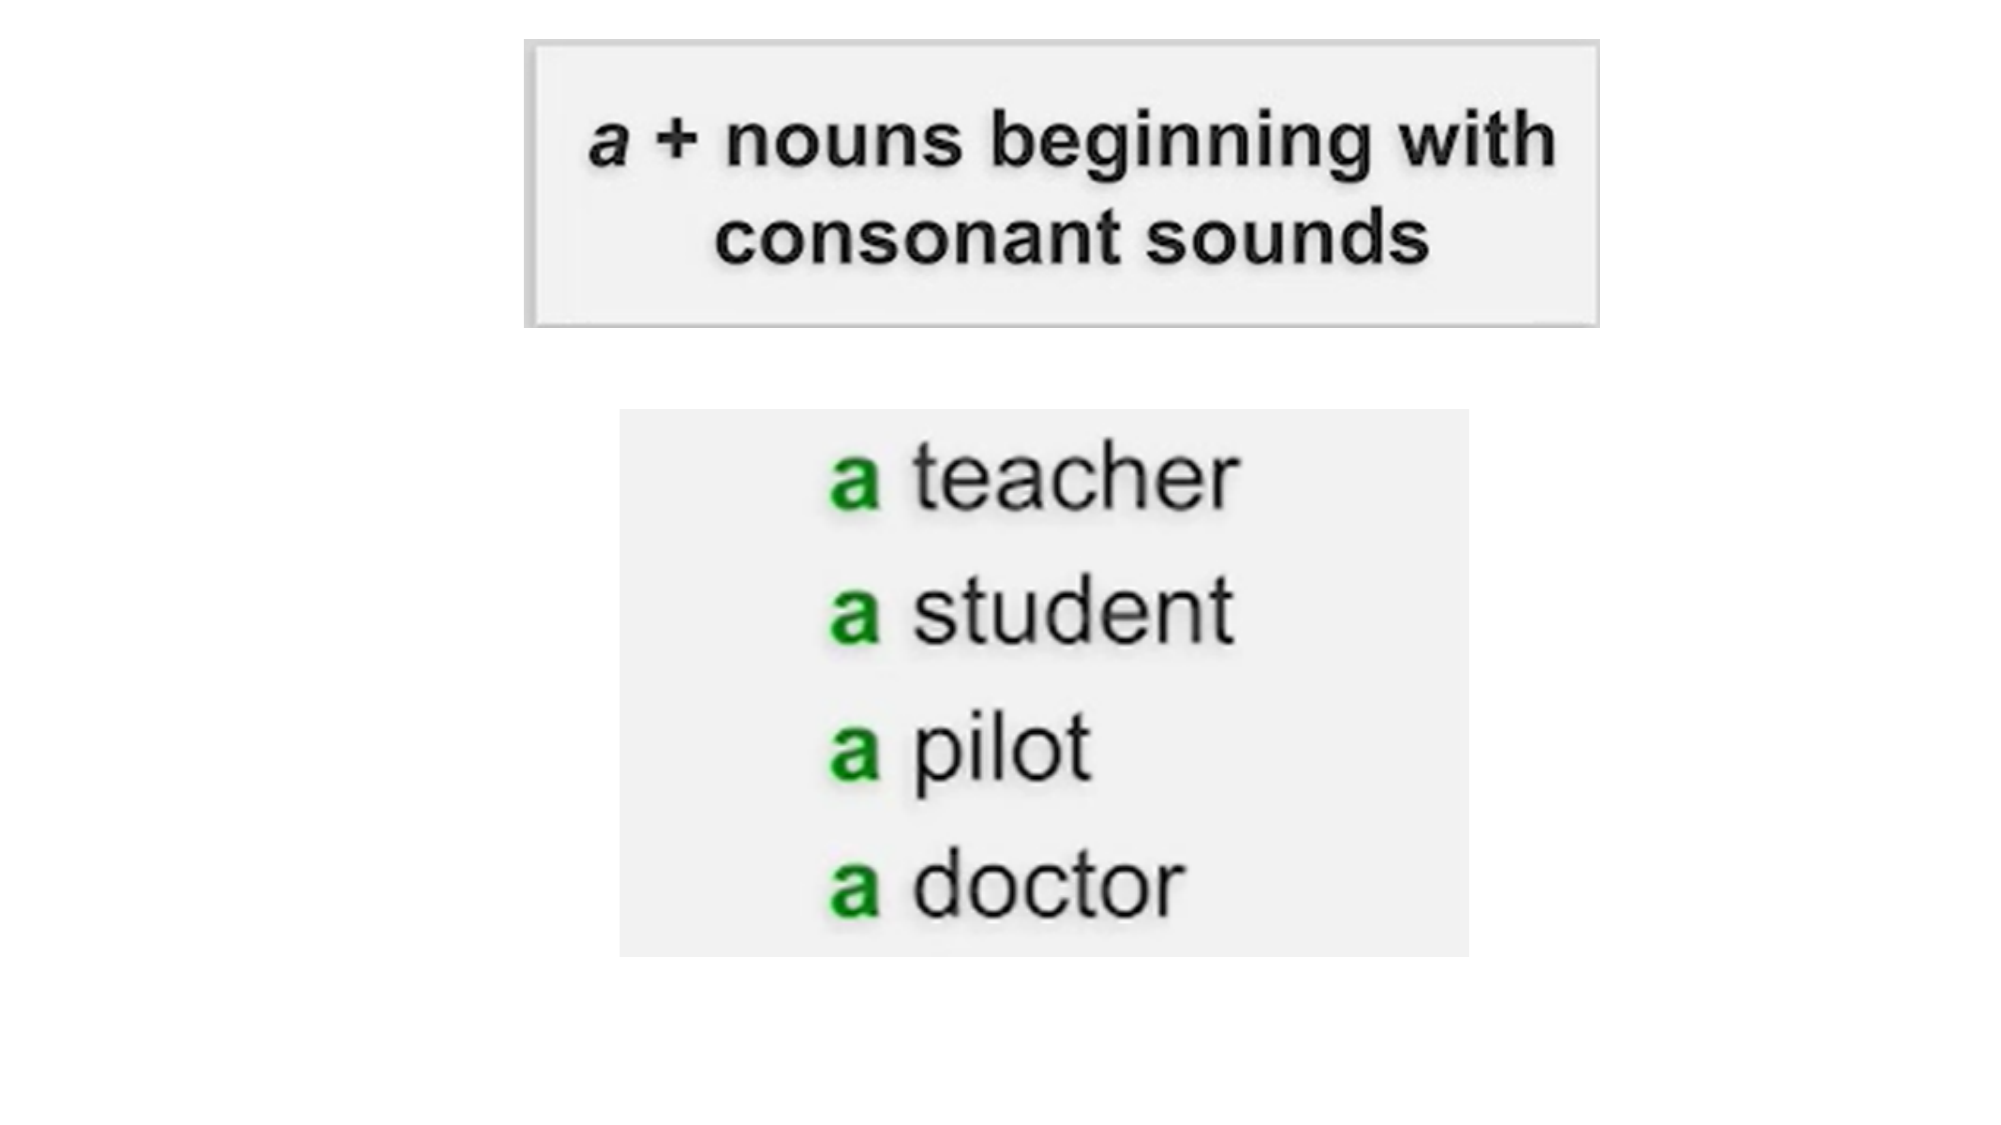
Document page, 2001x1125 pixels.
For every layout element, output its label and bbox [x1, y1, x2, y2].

picture [619, 409, 1470, 957]
picture [523, 39, 1600, 328]
